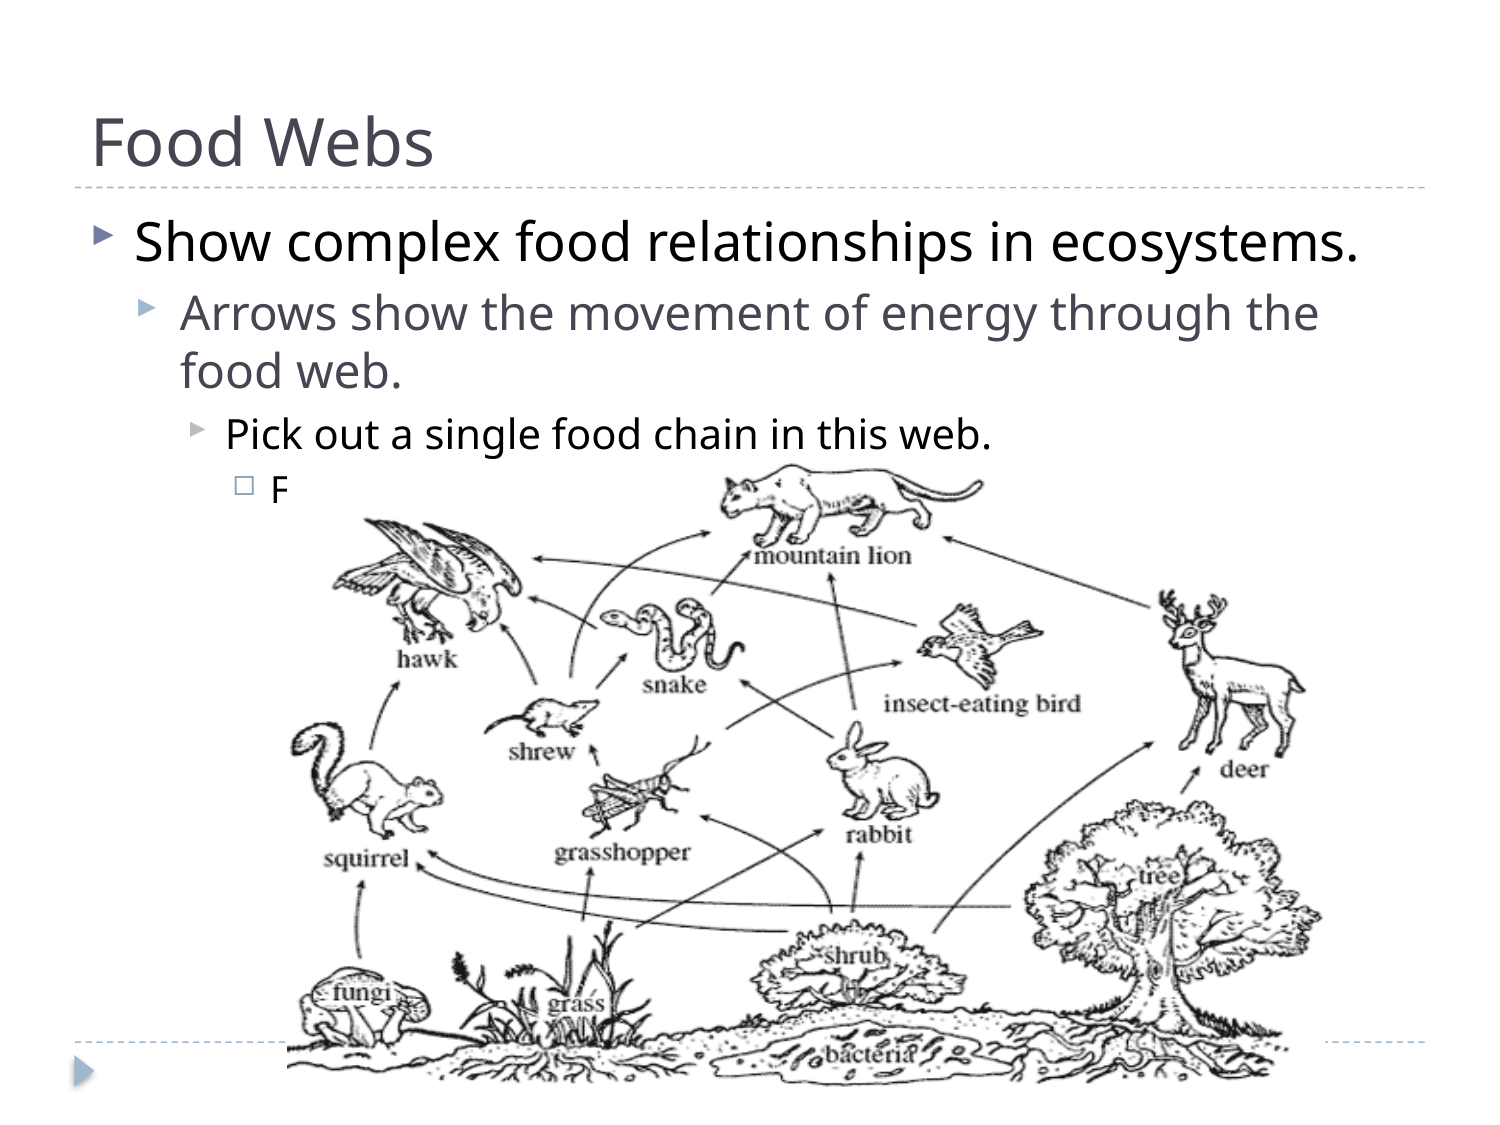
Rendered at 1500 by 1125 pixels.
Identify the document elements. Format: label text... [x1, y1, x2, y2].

title Food Webs [74, 24, 1426, 188]
picture [287, 462, 1326, 1091]
list Show complex food relationships in ecosystems. Arrows show the movement of energy through the food web. Pick out a single food chain in this web. Fungi to squirrel to hawk! [74, 199, 1426, 1011]
